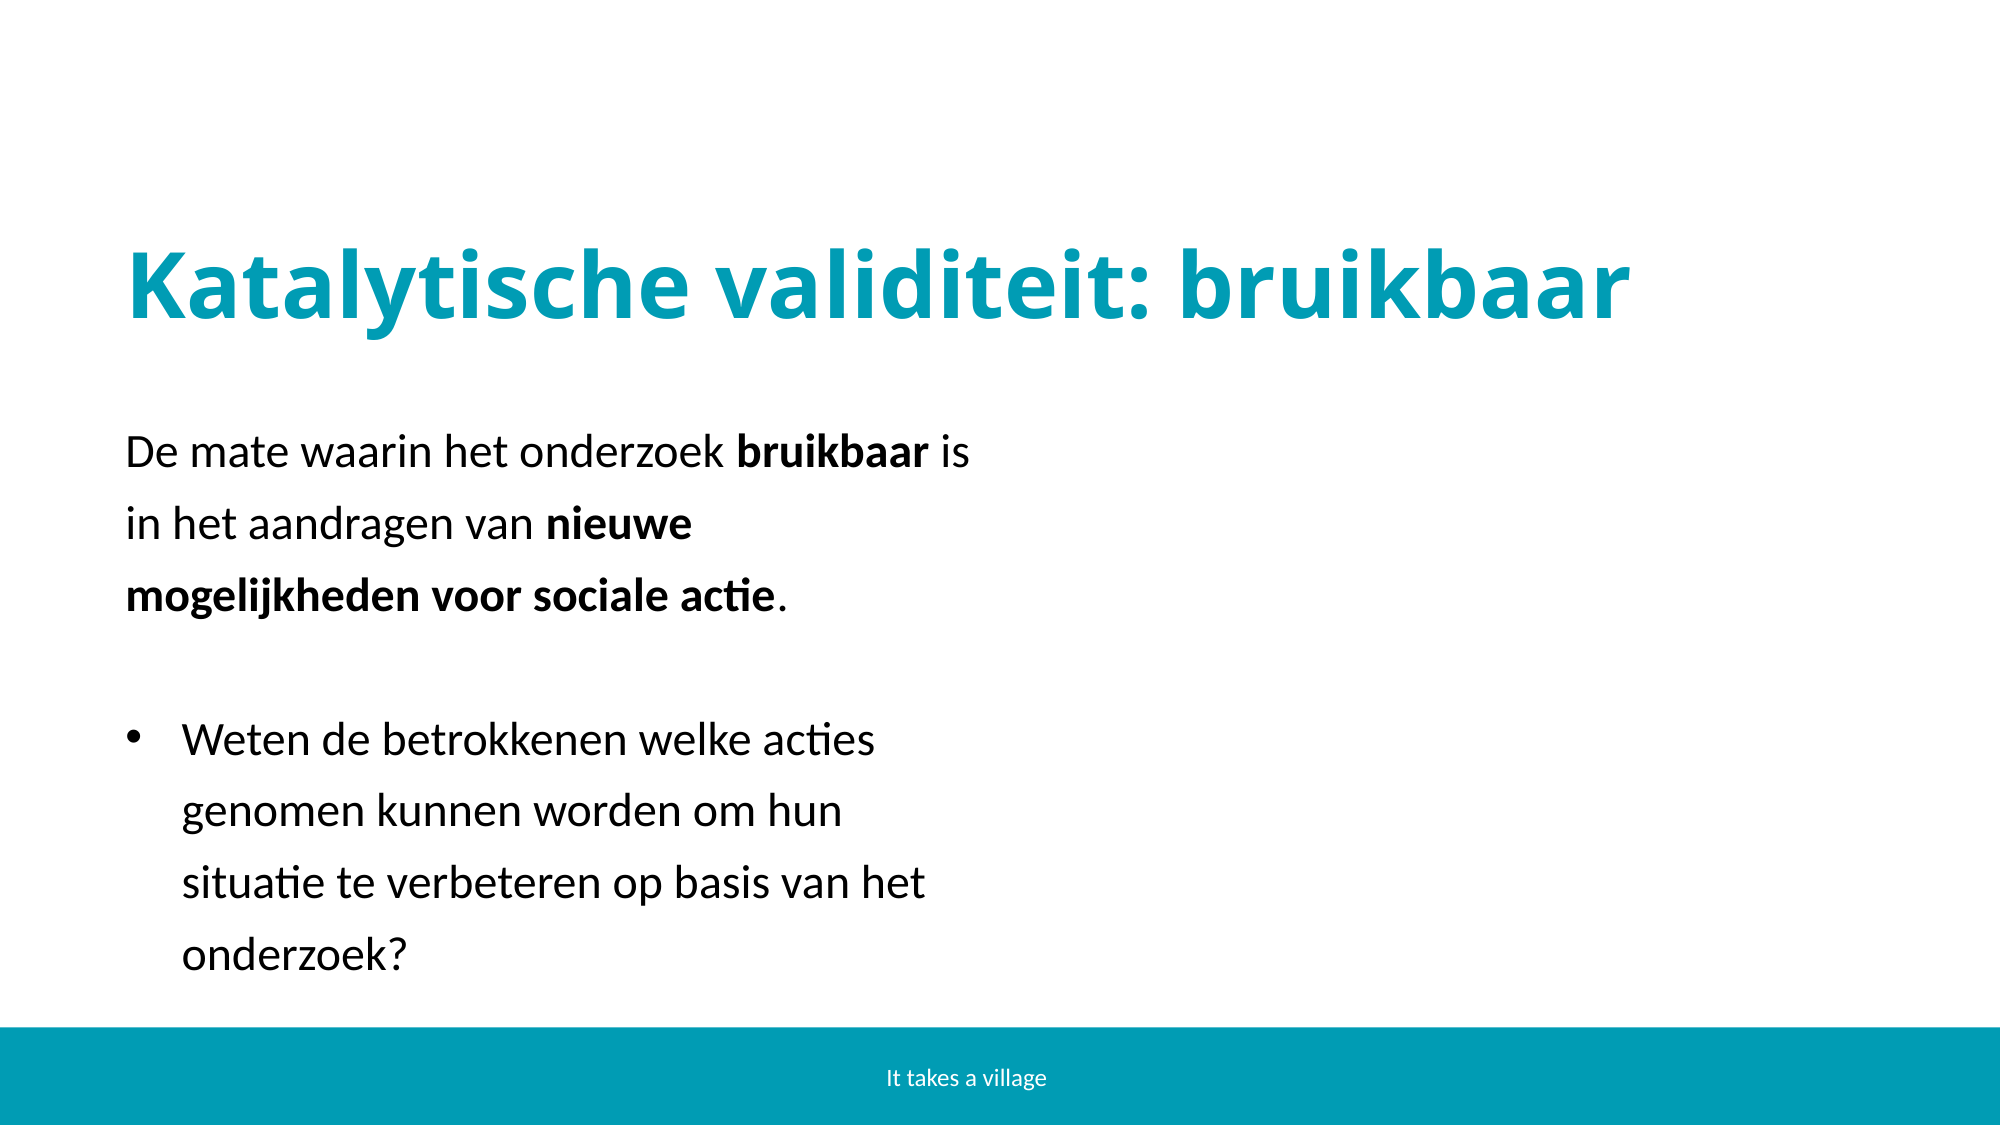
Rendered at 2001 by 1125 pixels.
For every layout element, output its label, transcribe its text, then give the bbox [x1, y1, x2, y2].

list De mate waarin het onderzoek bruikbaar is in het aandragen van nieuwe mogelijkheden voor sociale actie. Weten de betrokkenen welke acties genomen kunnen worden om hun situatie te verbeteren op basis van het onderzoek? [110, 397, 988, 1014]
text_box [0, 1026, 2000, 1125]
footer It takes a village [492, 1037, 1442, 1116]
title Katalytische validiteit: bruikbaar [110, 180, 1877, 398]
